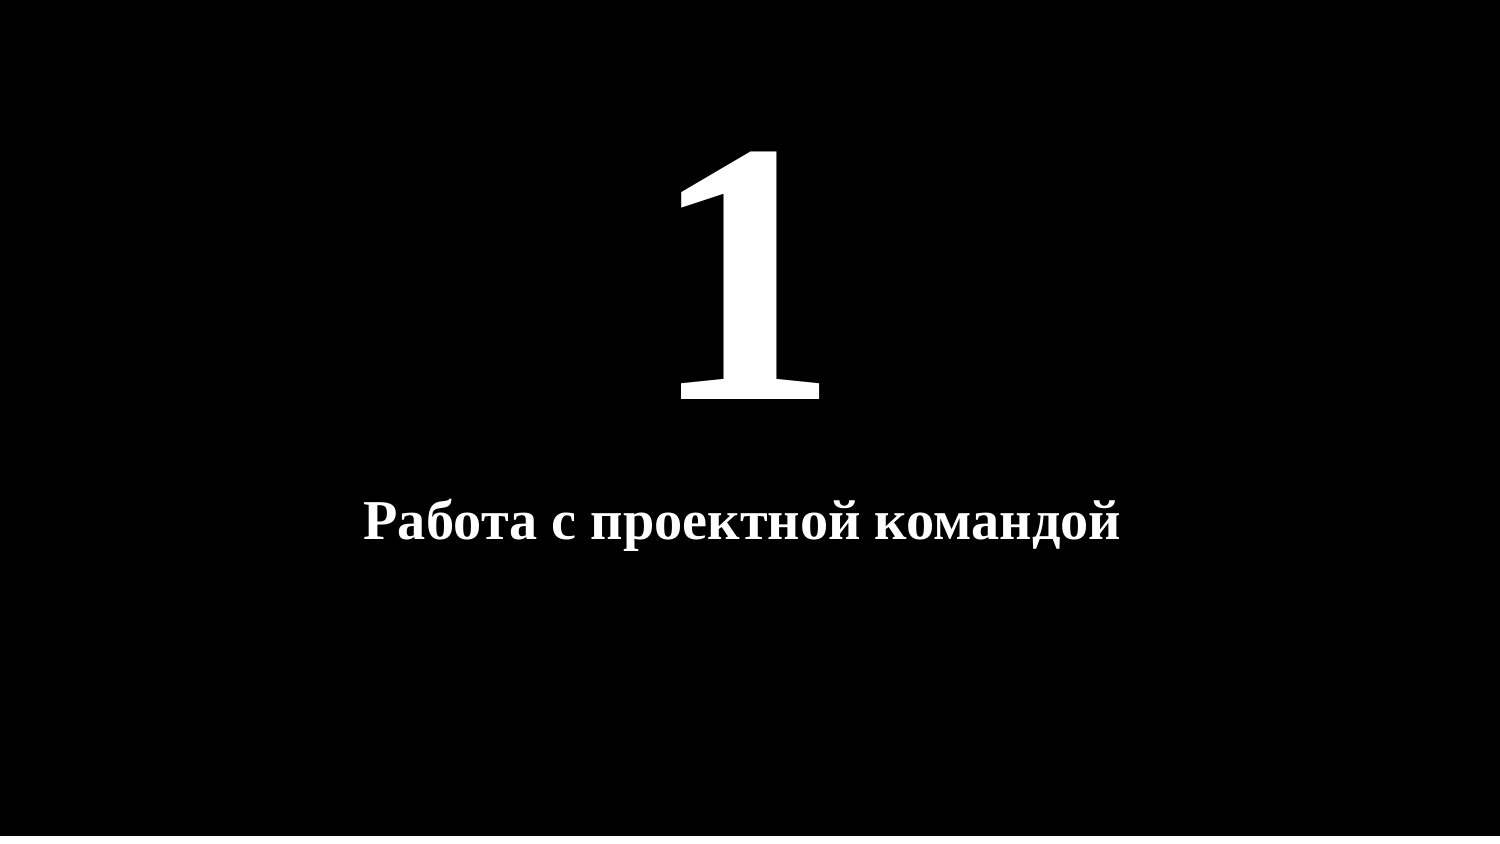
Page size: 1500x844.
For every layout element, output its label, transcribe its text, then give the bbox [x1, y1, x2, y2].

text_box Работа с проектной командой [187, 475, 1313, 559]
text_box 1 [539, 17, 953, 475]
text_box [0, 0, 1500, 836]
